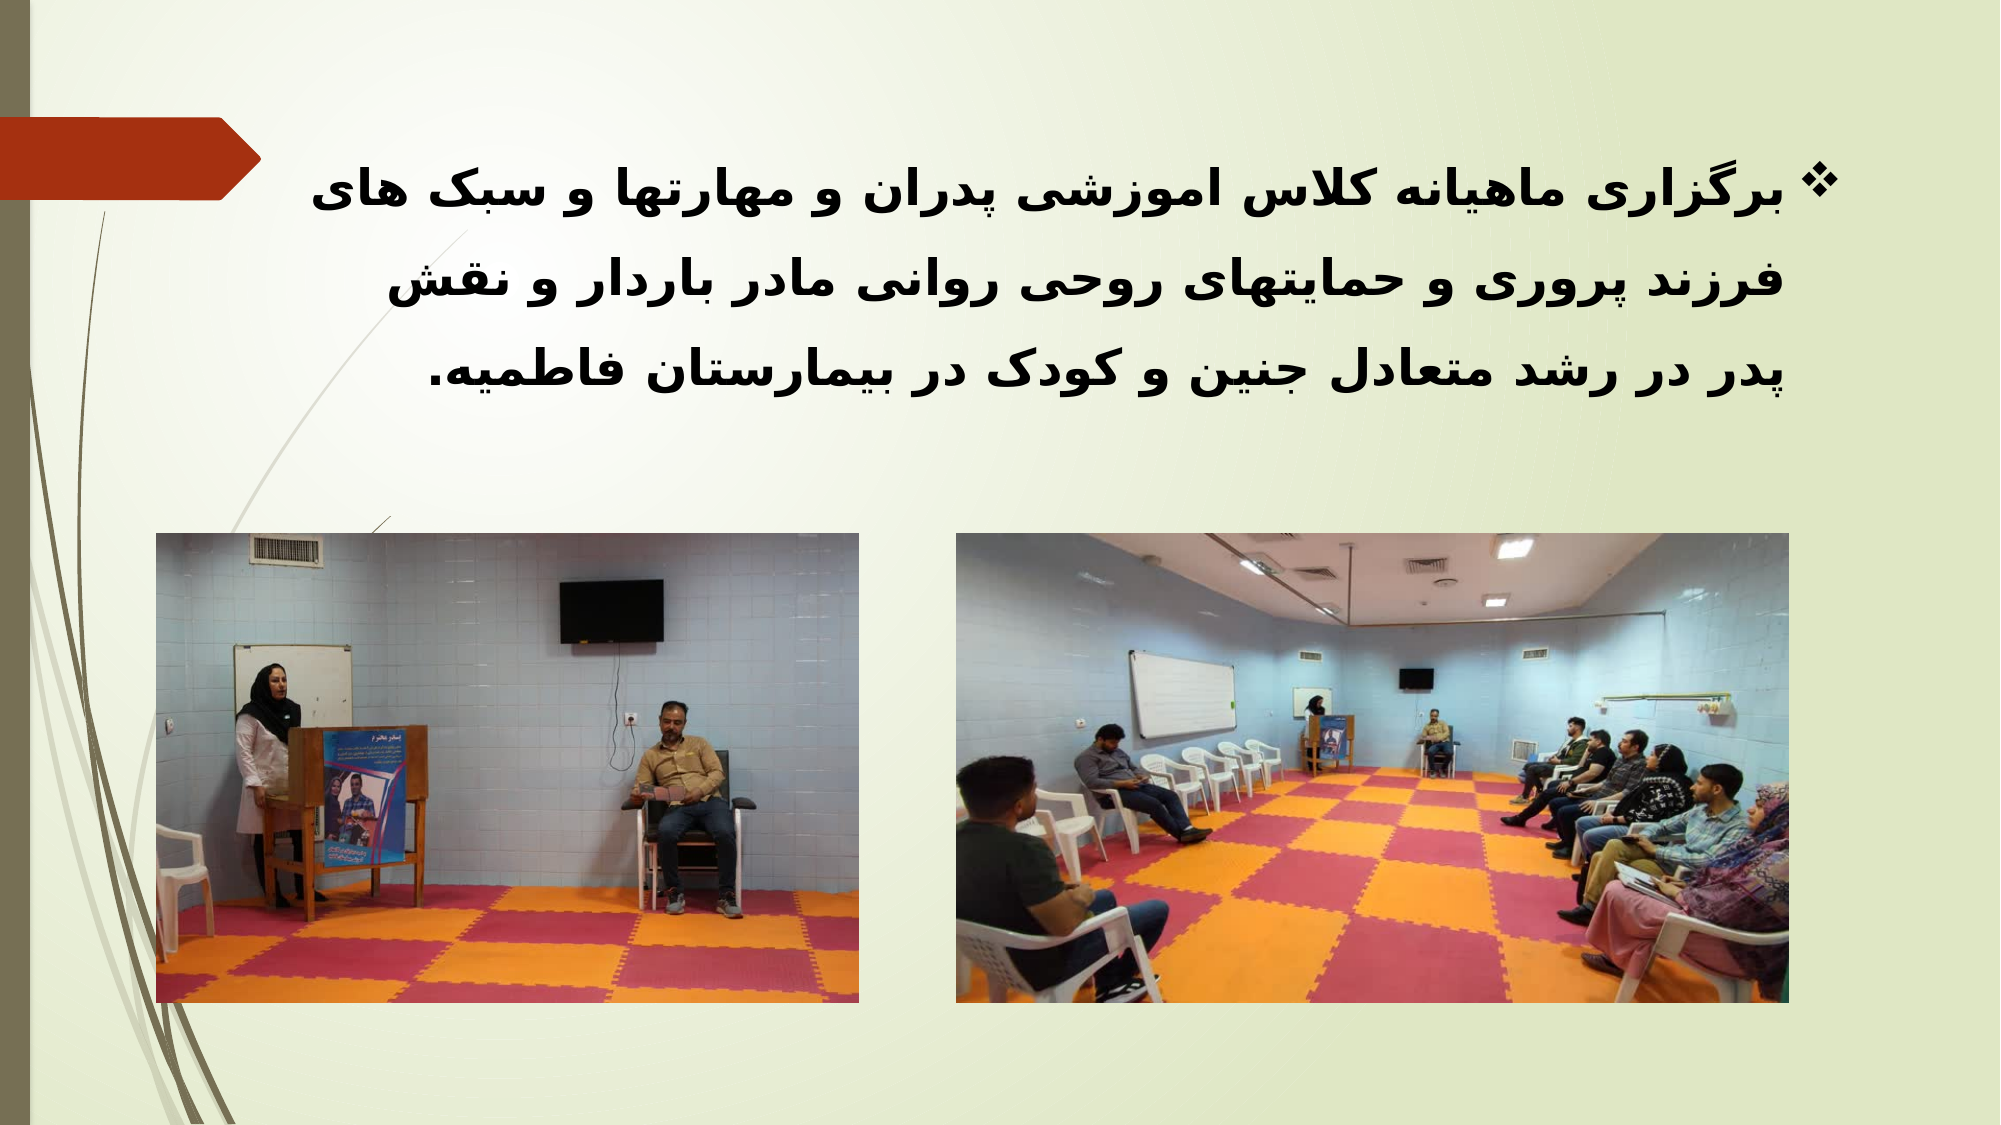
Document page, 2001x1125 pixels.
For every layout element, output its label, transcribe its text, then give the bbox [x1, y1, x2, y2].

text_box برگزاری ماهیانه کلاس اموزشی پدران و مهارتها و سبک های فرزند پروری و حمایتهای روحی روانی مادر باردار و نقش پدر در رشد متعادل جنین و کودک در بیمارستان فاطمیه. [287, 117, 1858, 403]
picture [155, 533, 860, 1003]
picture [956, 533, 1789, 1003]
